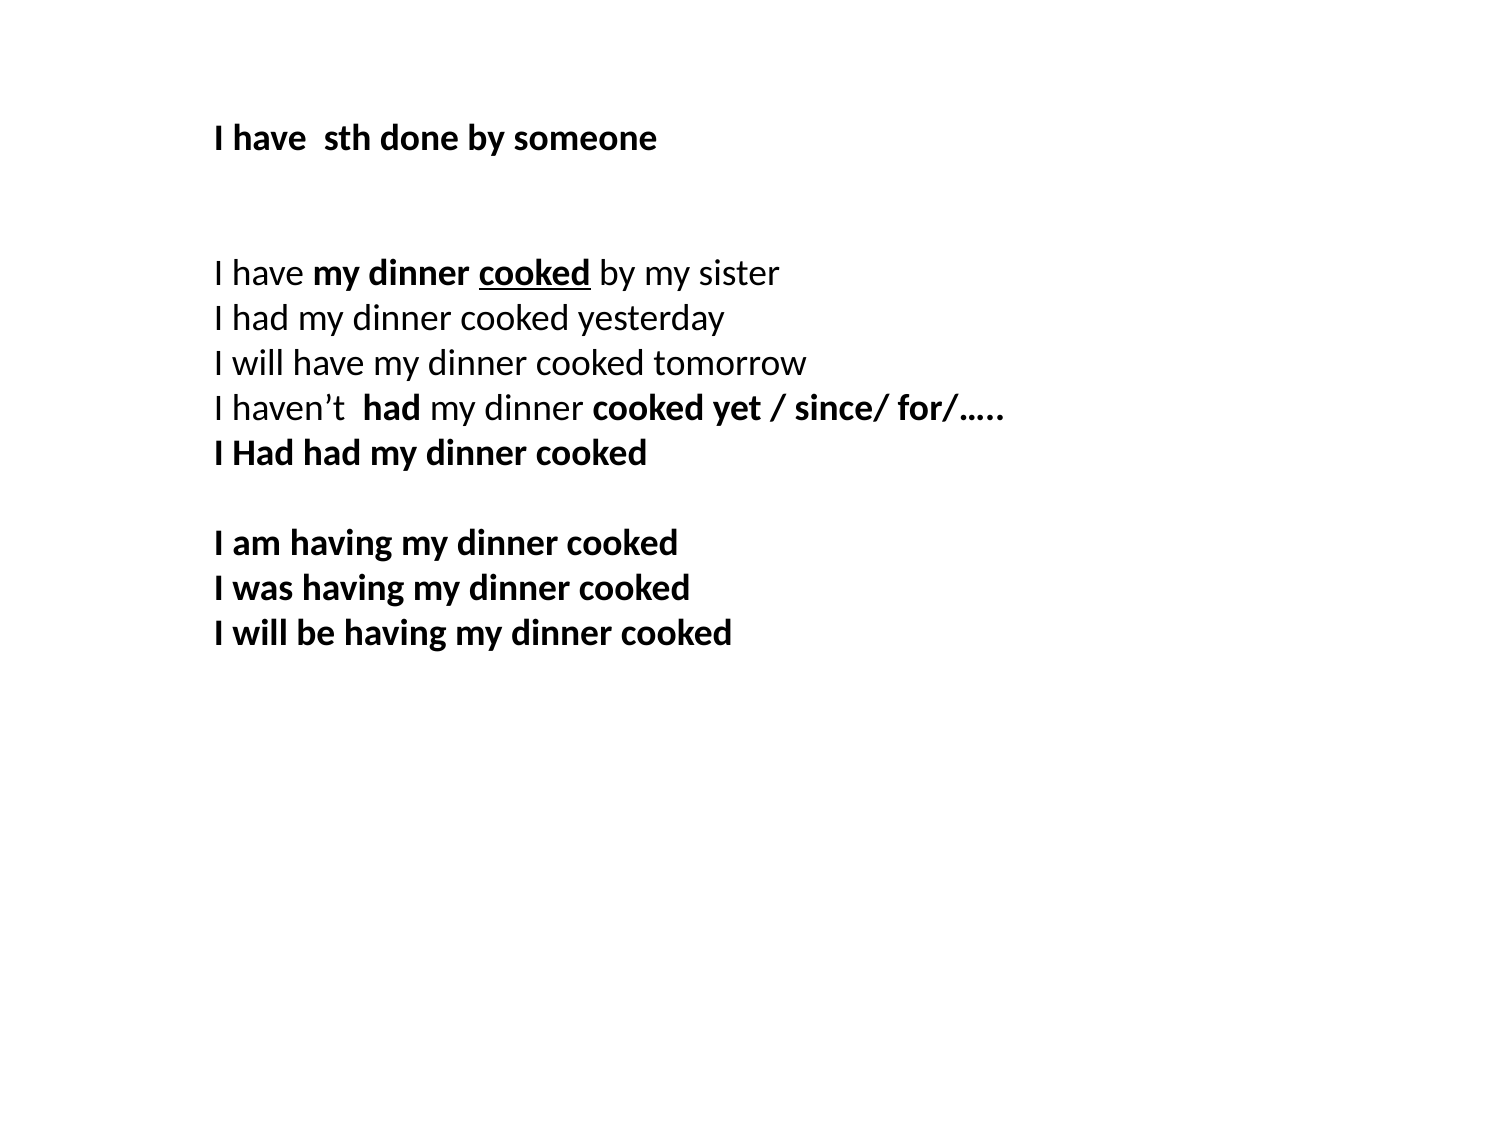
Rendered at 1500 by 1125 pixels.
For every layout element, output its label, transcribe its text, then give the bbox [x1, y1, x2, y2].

text_box Ι have sth done by someone I have my dinner cooked by my sister I had my dinner cooked yesterday I will have my dinner cooked tomorrow I haven’t had my dinner cooked yet / since/ for/….. I Had had my dinner cooked I am having my dinner cooked I was having my dinner cooked I will be having my dinner cooked [199, 105, 1196, 706]
